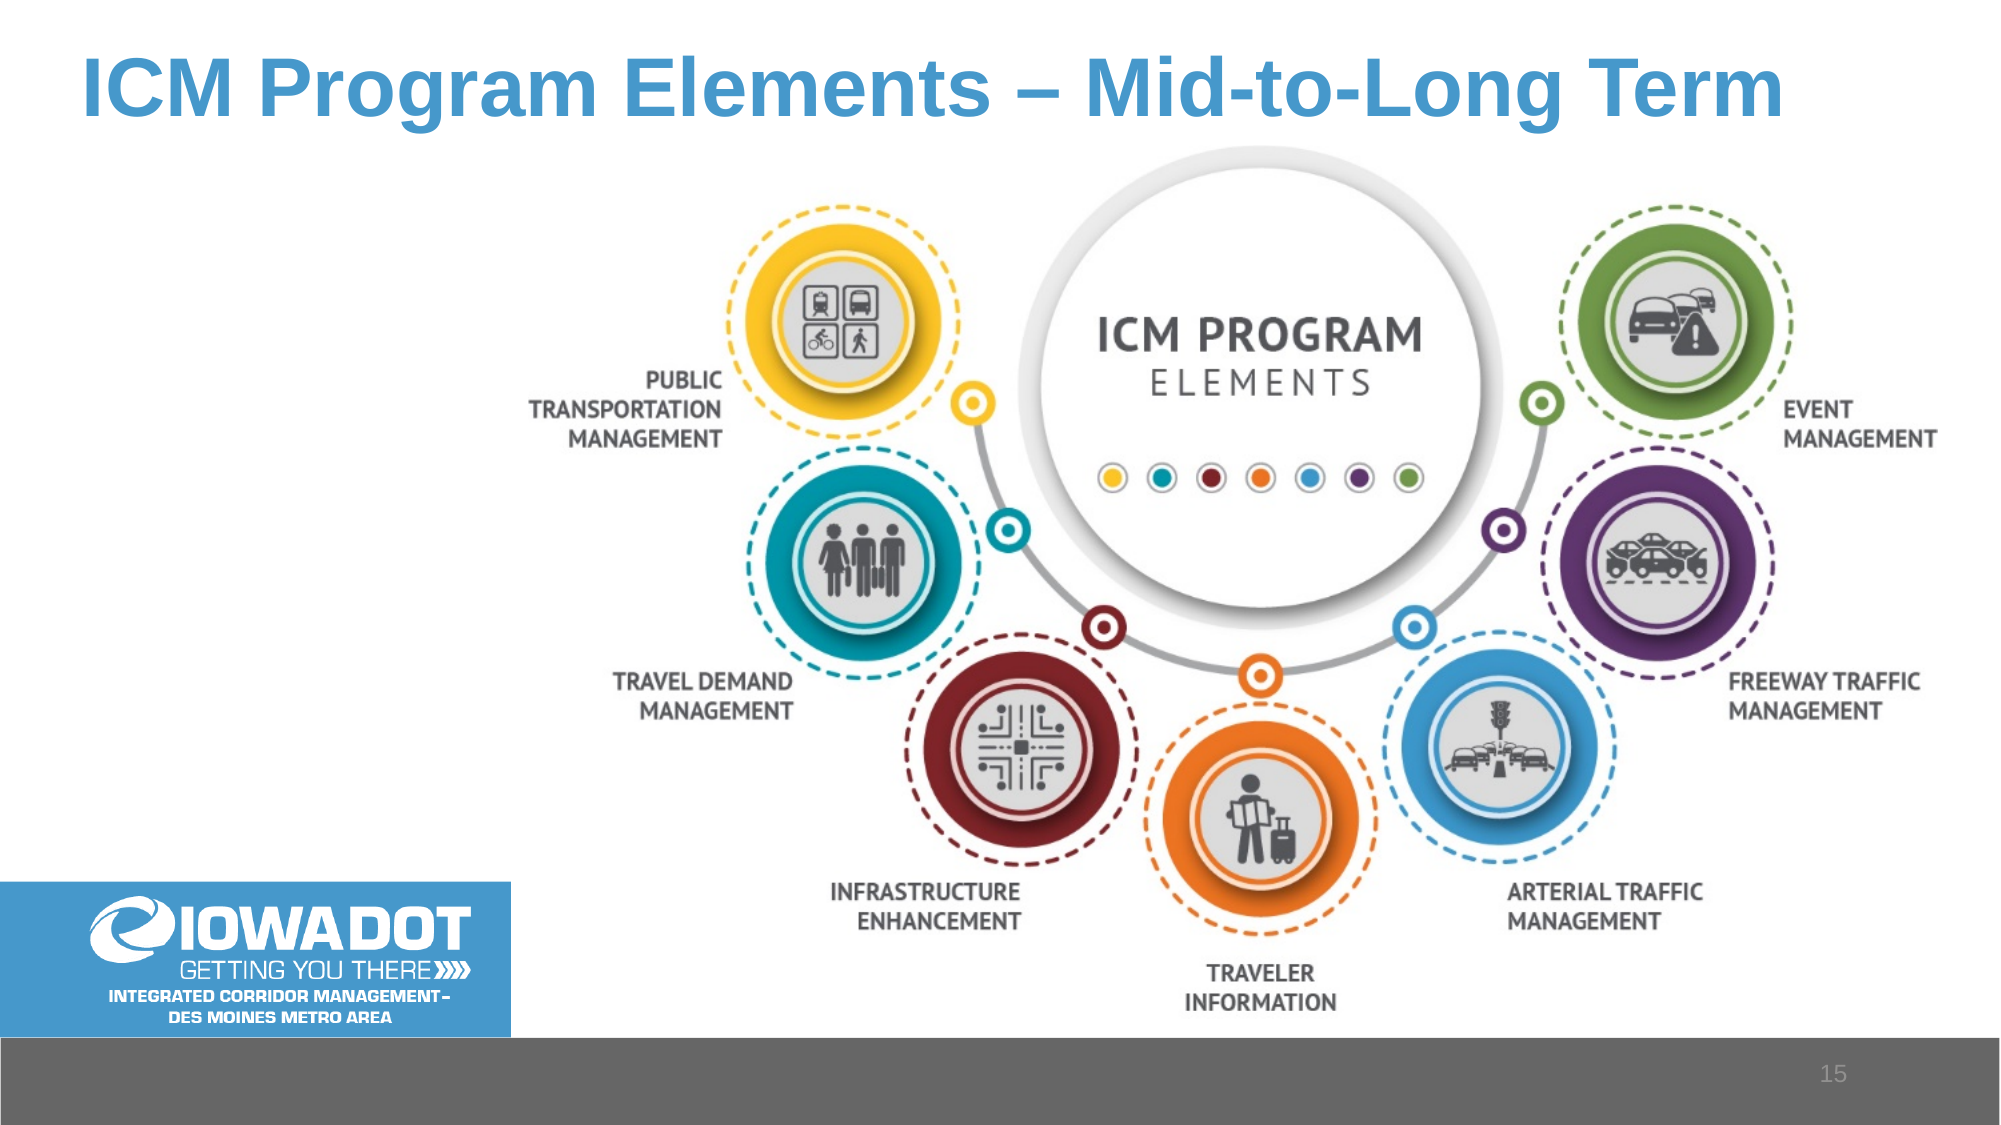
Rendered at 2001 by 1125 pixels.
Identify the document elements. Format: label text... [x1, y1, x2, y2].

picture [528, 145, 1938, 1019]
picture [89, 896, 471, 1028]
slide_number 15 [1412, 1042, 1863, 1103]
title ICM Program Elements – Mid-to-Long Term [66, 37, 1863, 255]
